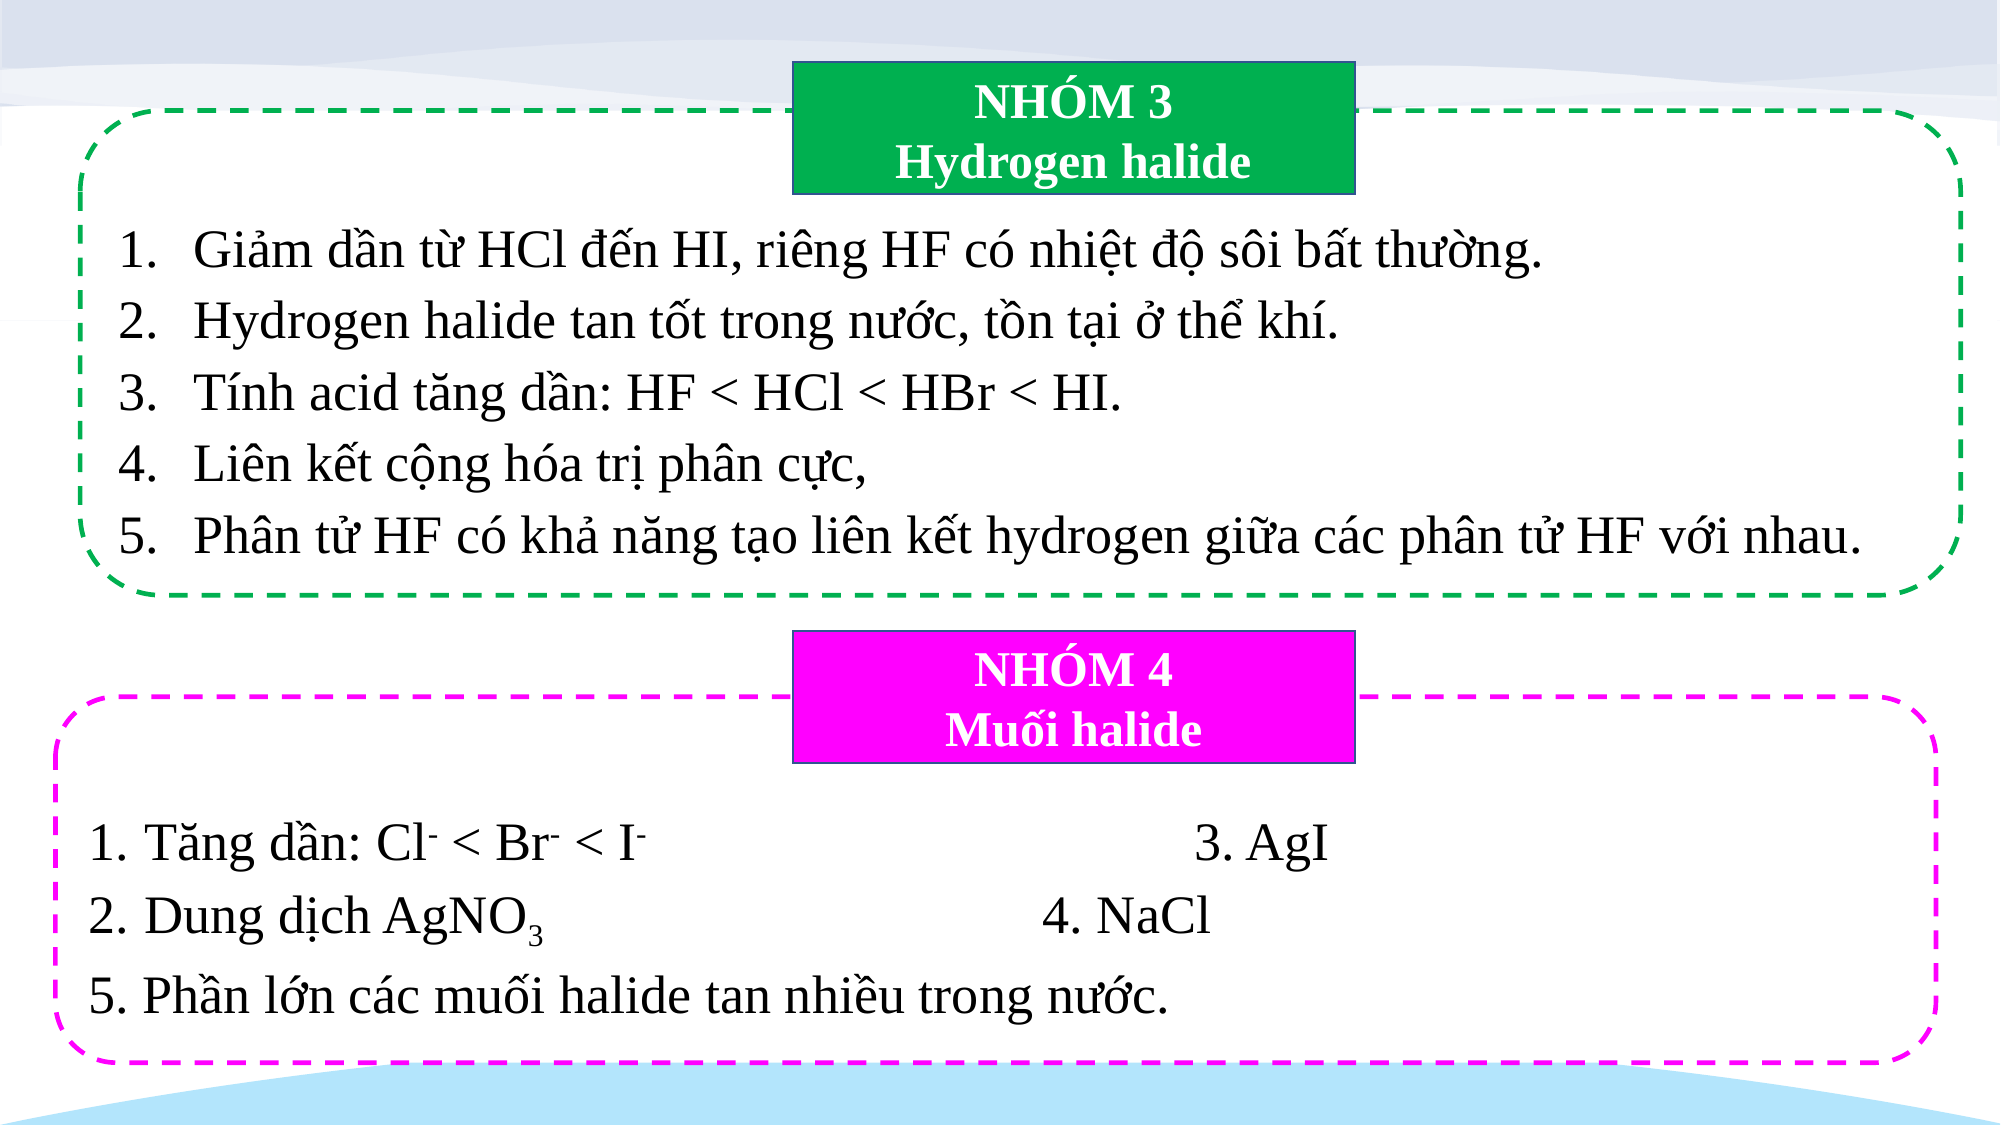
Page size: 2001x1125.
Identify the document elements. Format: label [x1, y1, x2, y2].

text_box [55, 630, 1936, 1063]
text_box [80, 62, 1961, 596]
